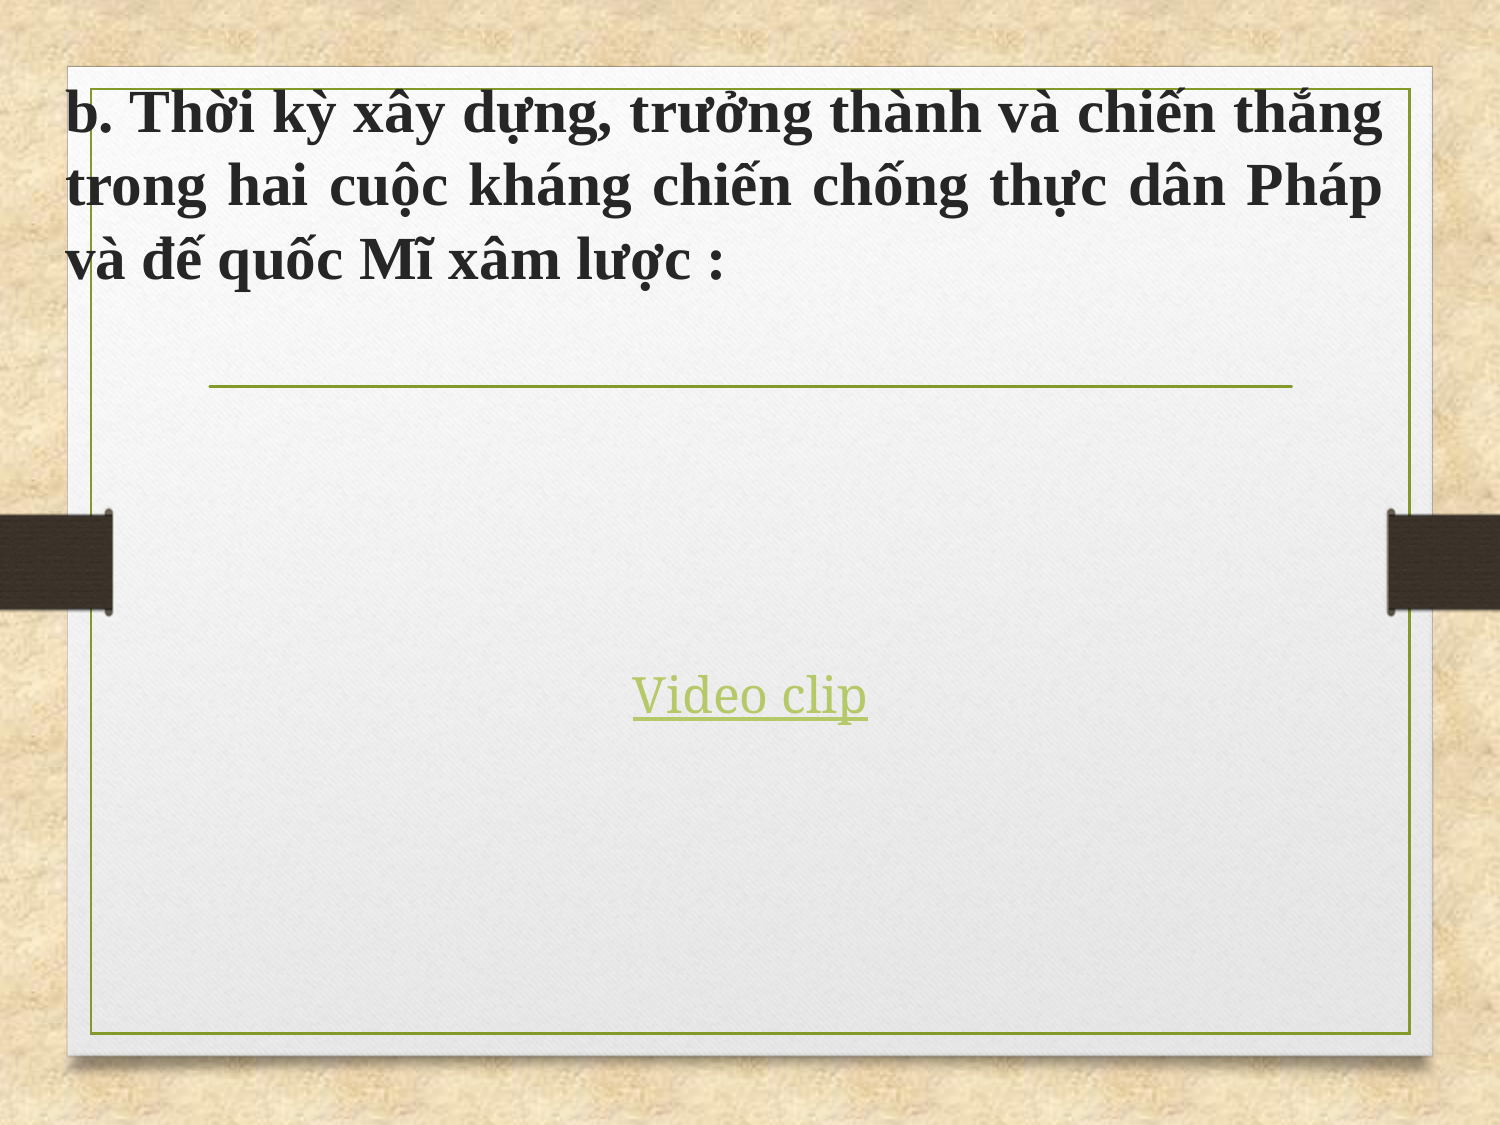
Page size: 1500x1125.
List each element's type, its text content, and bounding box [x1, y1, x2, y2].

title b. Thời kỳ xây dựng, trưởng thành và chiến thắng trong hai cuộc kháng chiến chống thực dân Pháp và đế quốc Mĩ xâm lược : [50, 62, 1400, 300]
list Video clip [193, 408, 1309, 974]
picture [0, 0, 1500, 1125]
